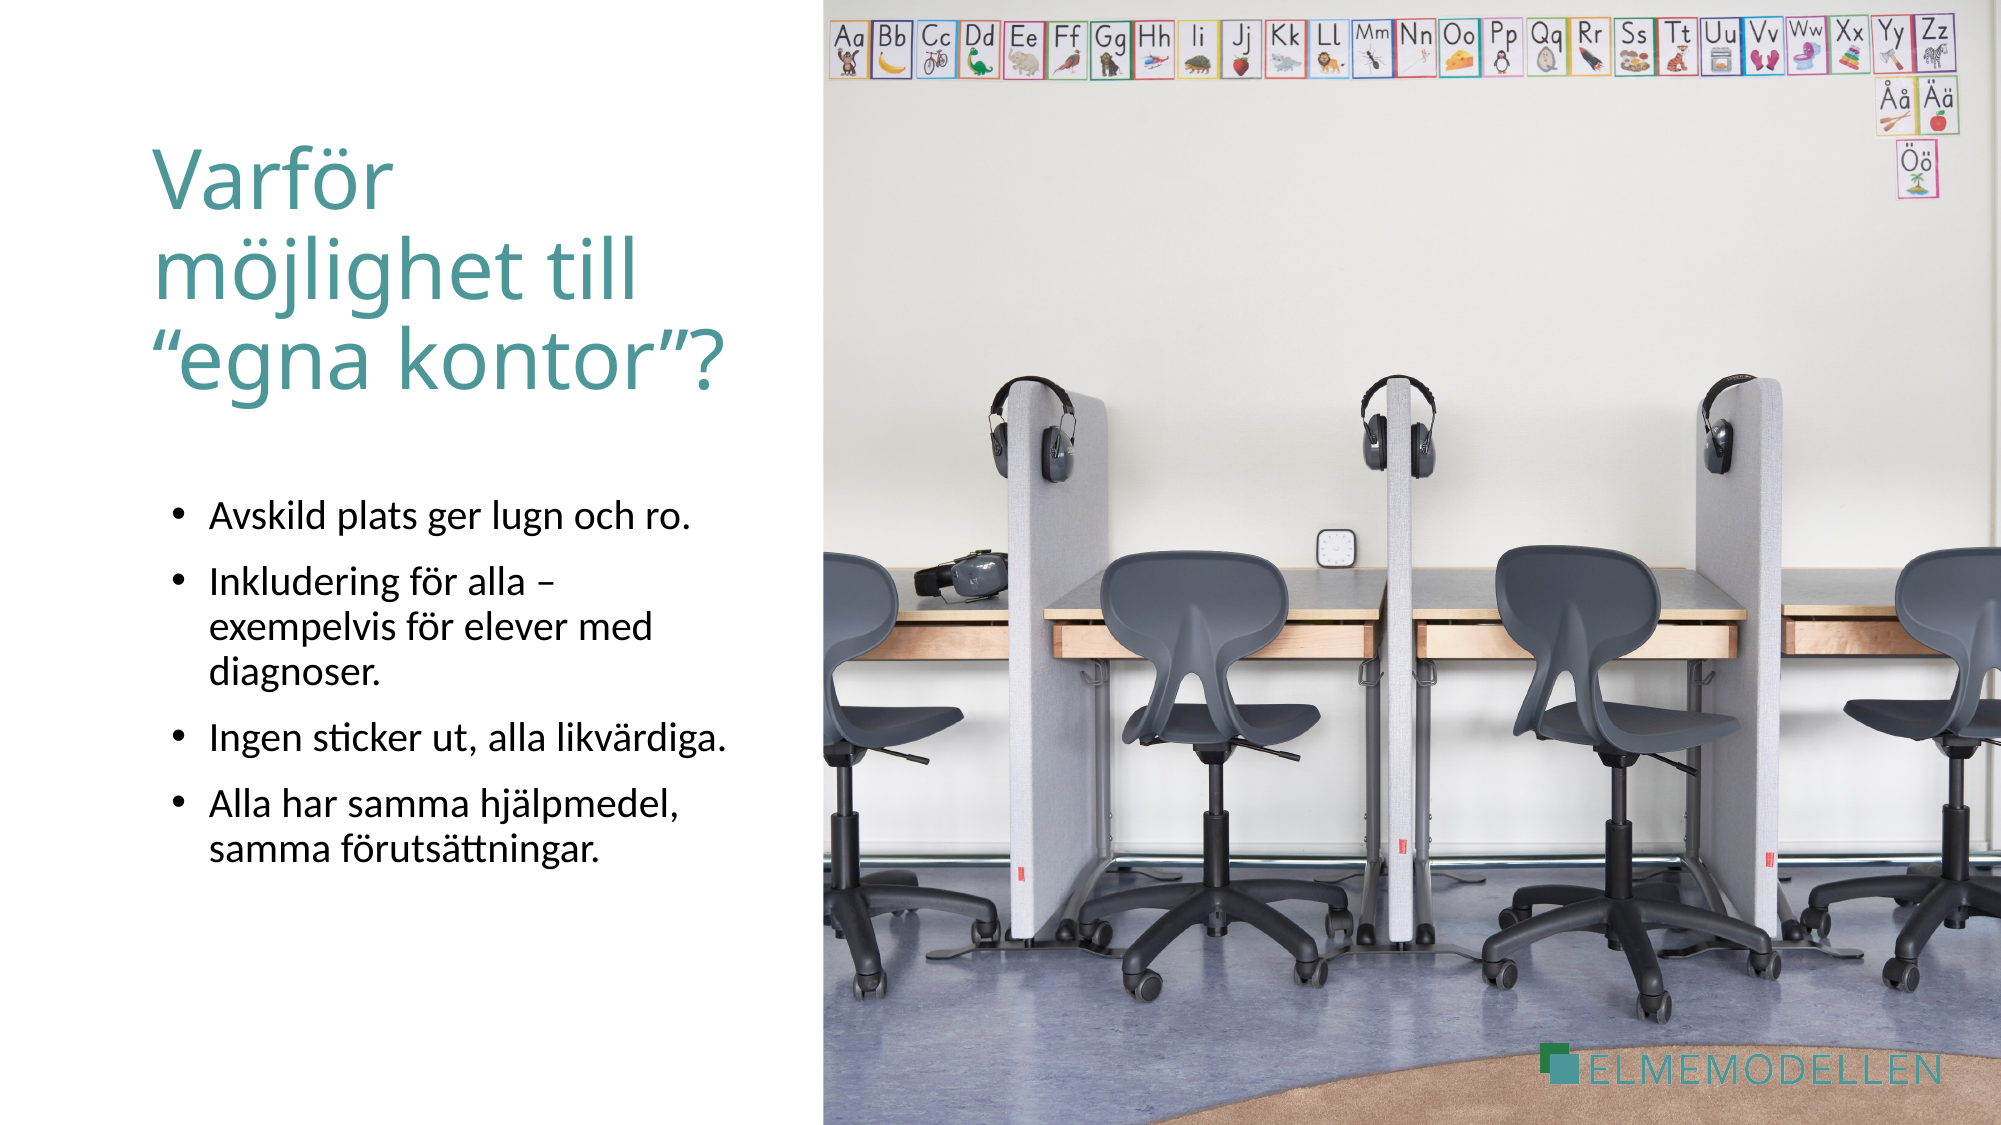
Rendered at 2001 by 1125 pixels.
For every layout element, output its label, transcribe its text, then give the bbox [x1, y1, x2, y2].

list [823, 0, 2000, 1125]
picture [1540, 1043, 1940, 1085]
title Varför möjlighet till “egna kontor”? [137, 90, 782, 456]
list Avskild plats ger lugn och ro. Inkludering för alla – exempelvis för elever med diagnoser. Ingen sticker ut, alla likvärdiga. Alla har samma hjälpmedel, samma förutsättningar. [137, 485, 761, 1002]
text_box [0, 0, 823, 1125]
